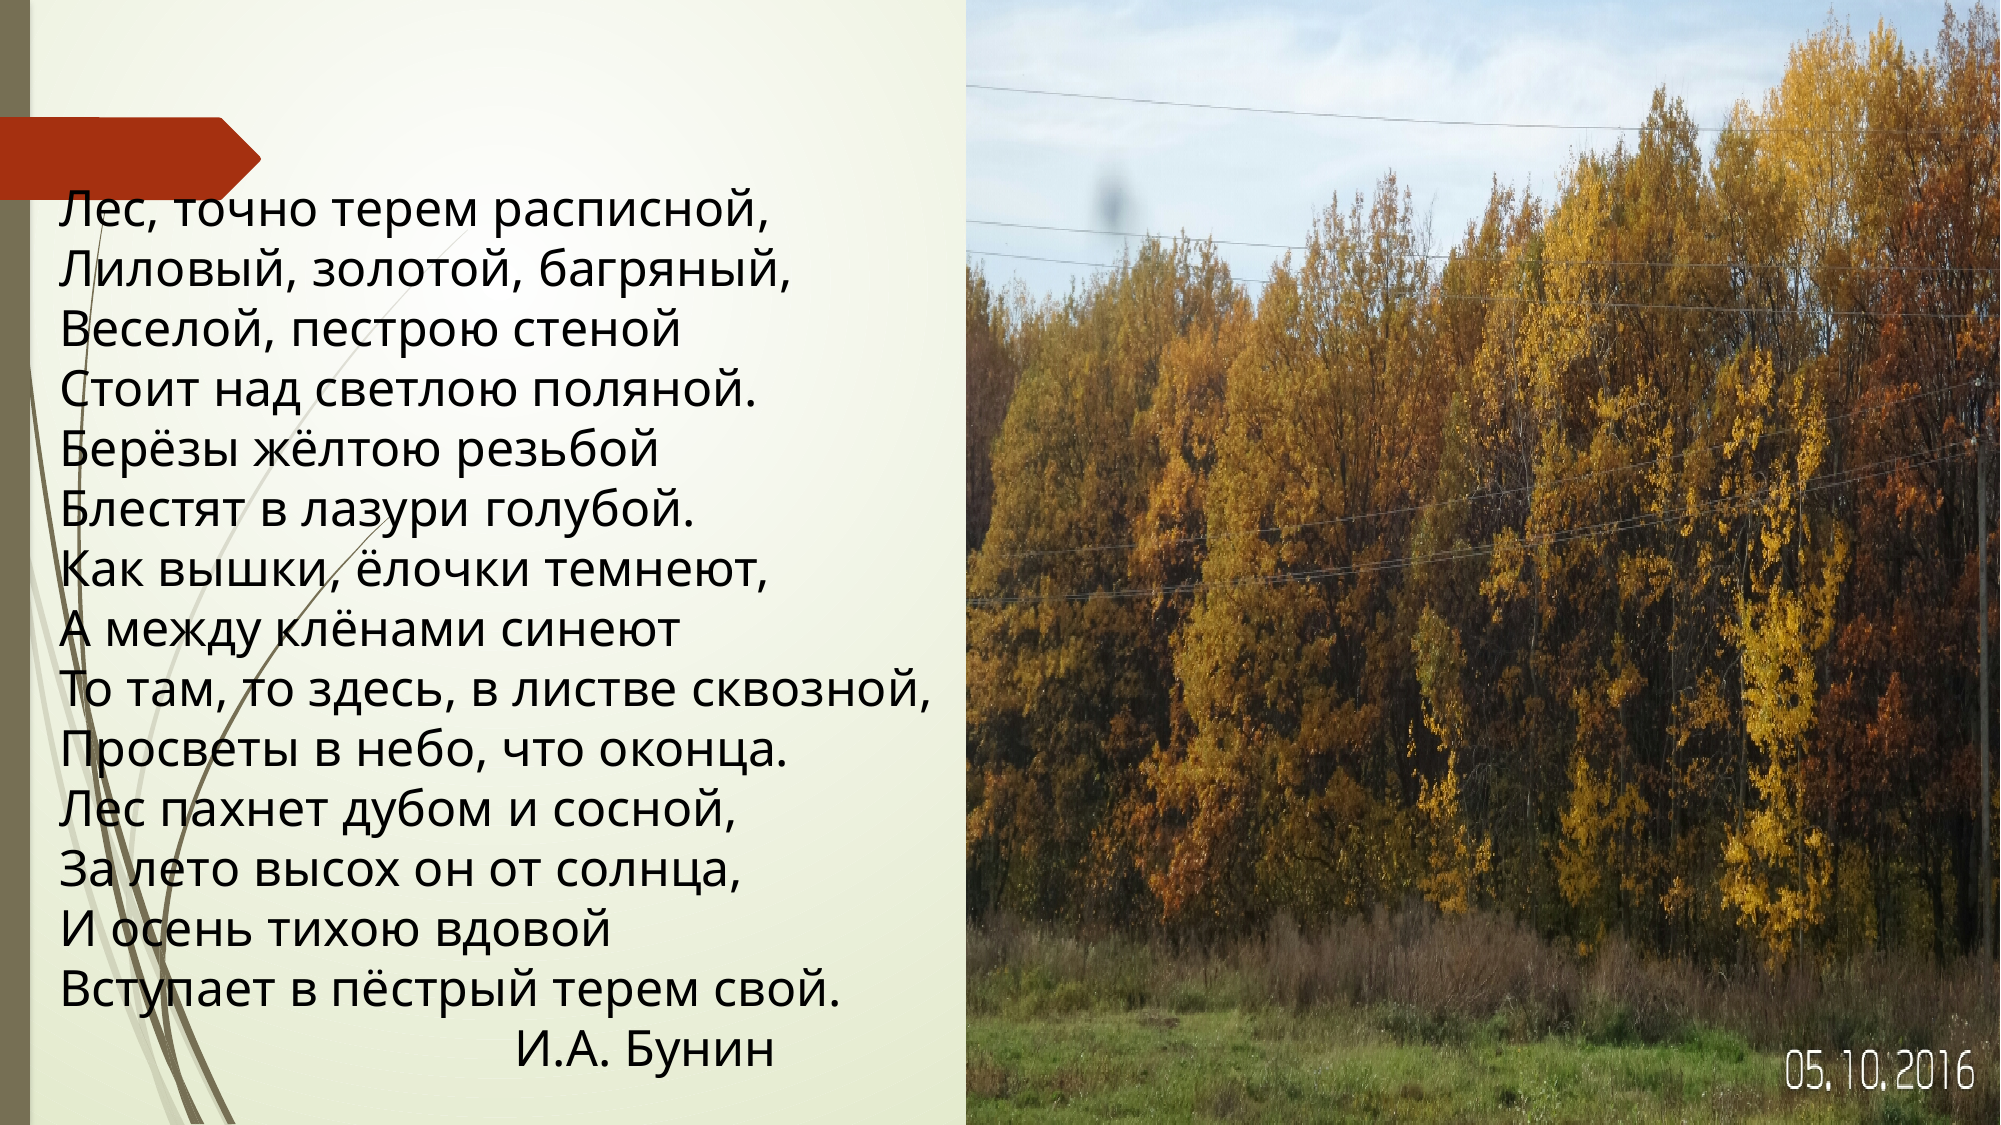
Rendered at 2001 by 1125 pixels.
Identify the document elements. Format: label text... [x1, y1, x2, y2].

text_box Лес, точно терем расписной, Лиловый, золотой, багряный, Веселой, пестрою стеной Стоит над светлою поляной. Берёзы жёлтою резьбой Блестят в лазури голубой. Как вышки, ёлочки темнеют, А между клёнами синеют То там, то здесь, в листве сквозной, Просветы в небо, что оконца. Лес пахнет дубом и сосной, За лето высох он от солнца, И осень тихою вдовой Вступает в пёстрый терем свой. И.А. Бунин [44, 168, 961, 1125]
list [966, 0, 2000, 1125]
